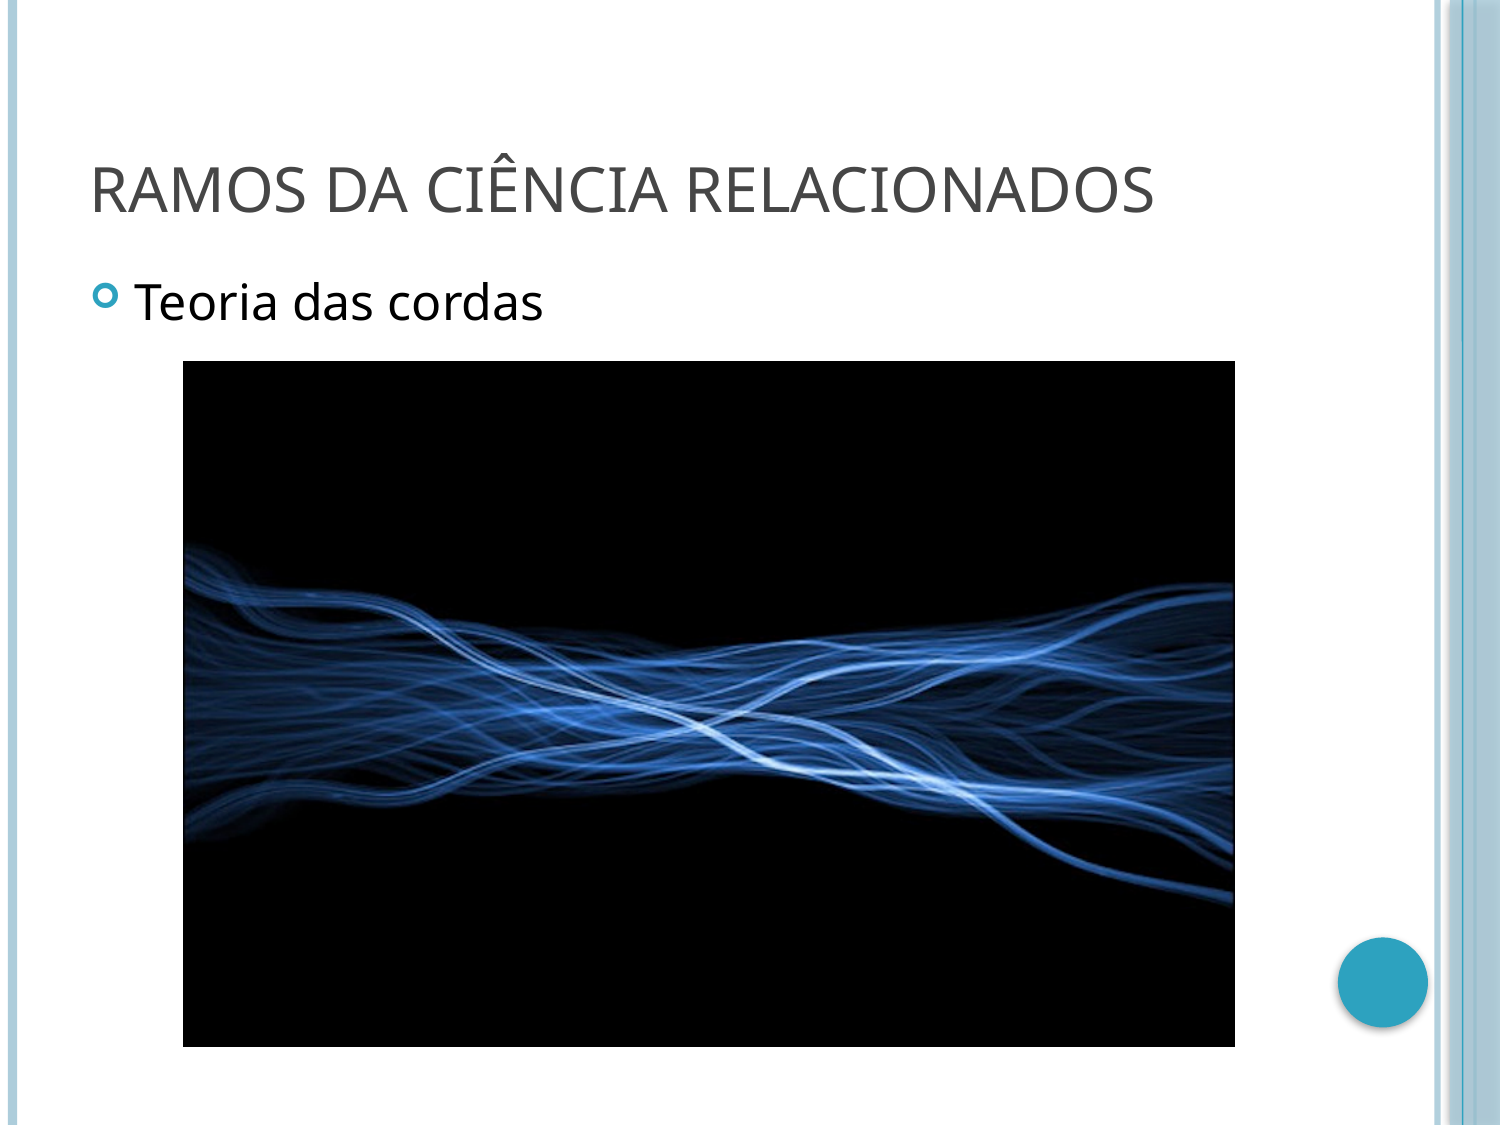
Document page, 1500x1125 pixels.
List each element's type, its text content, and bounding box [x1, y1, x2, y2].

title Ramos da ciência relacionados [75, 45, 1300, 233]
list Teoria das cordas [75, 262, 1300, 1062]
picture [182, 361, 1235, 1048]
